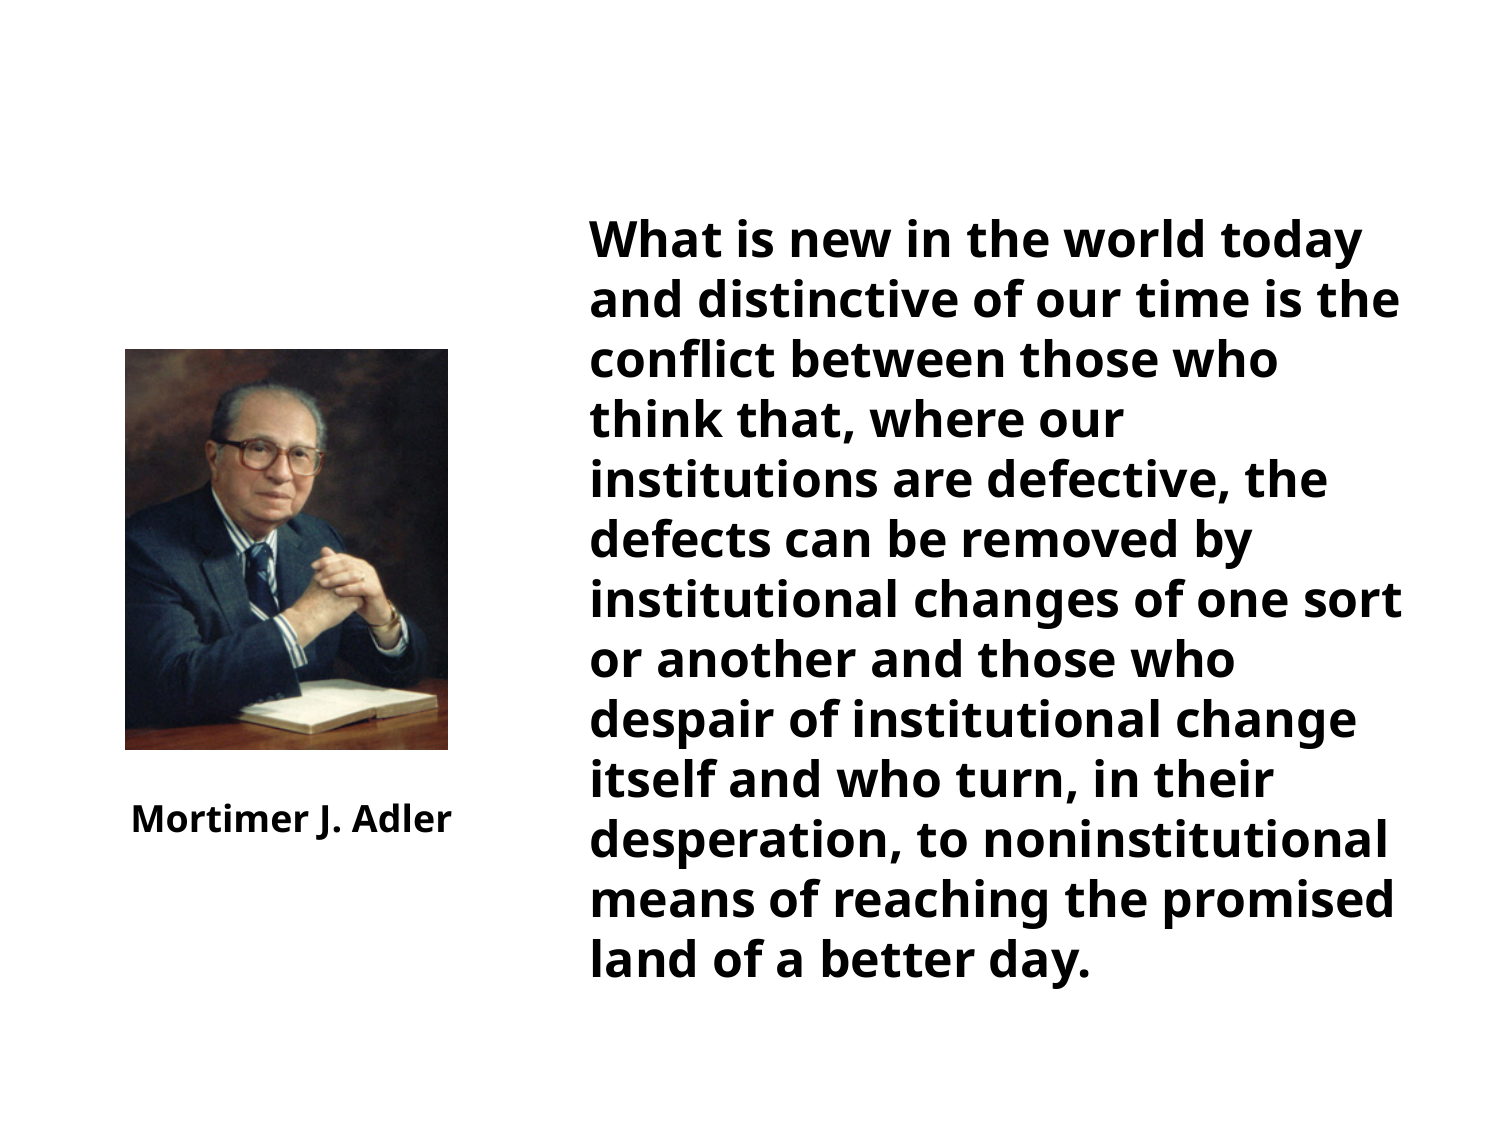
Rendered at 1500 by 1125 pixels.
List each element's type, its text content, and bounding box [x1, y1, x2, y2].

text_box What is new in the world today and distinctive of our time is the conflict between those who think that, where our institutions are defective, the defects can be removed by institutional changes of one sort or another and those who despair of institutional change itself and who turn, in their desperation, to noninstitutional means of reaching the promised land of a better day. [575, 199, 1428, 995]
picture [124, 349, 448, 750]
text_box Mortimer J. Adler [115, 787, 468, 848]
